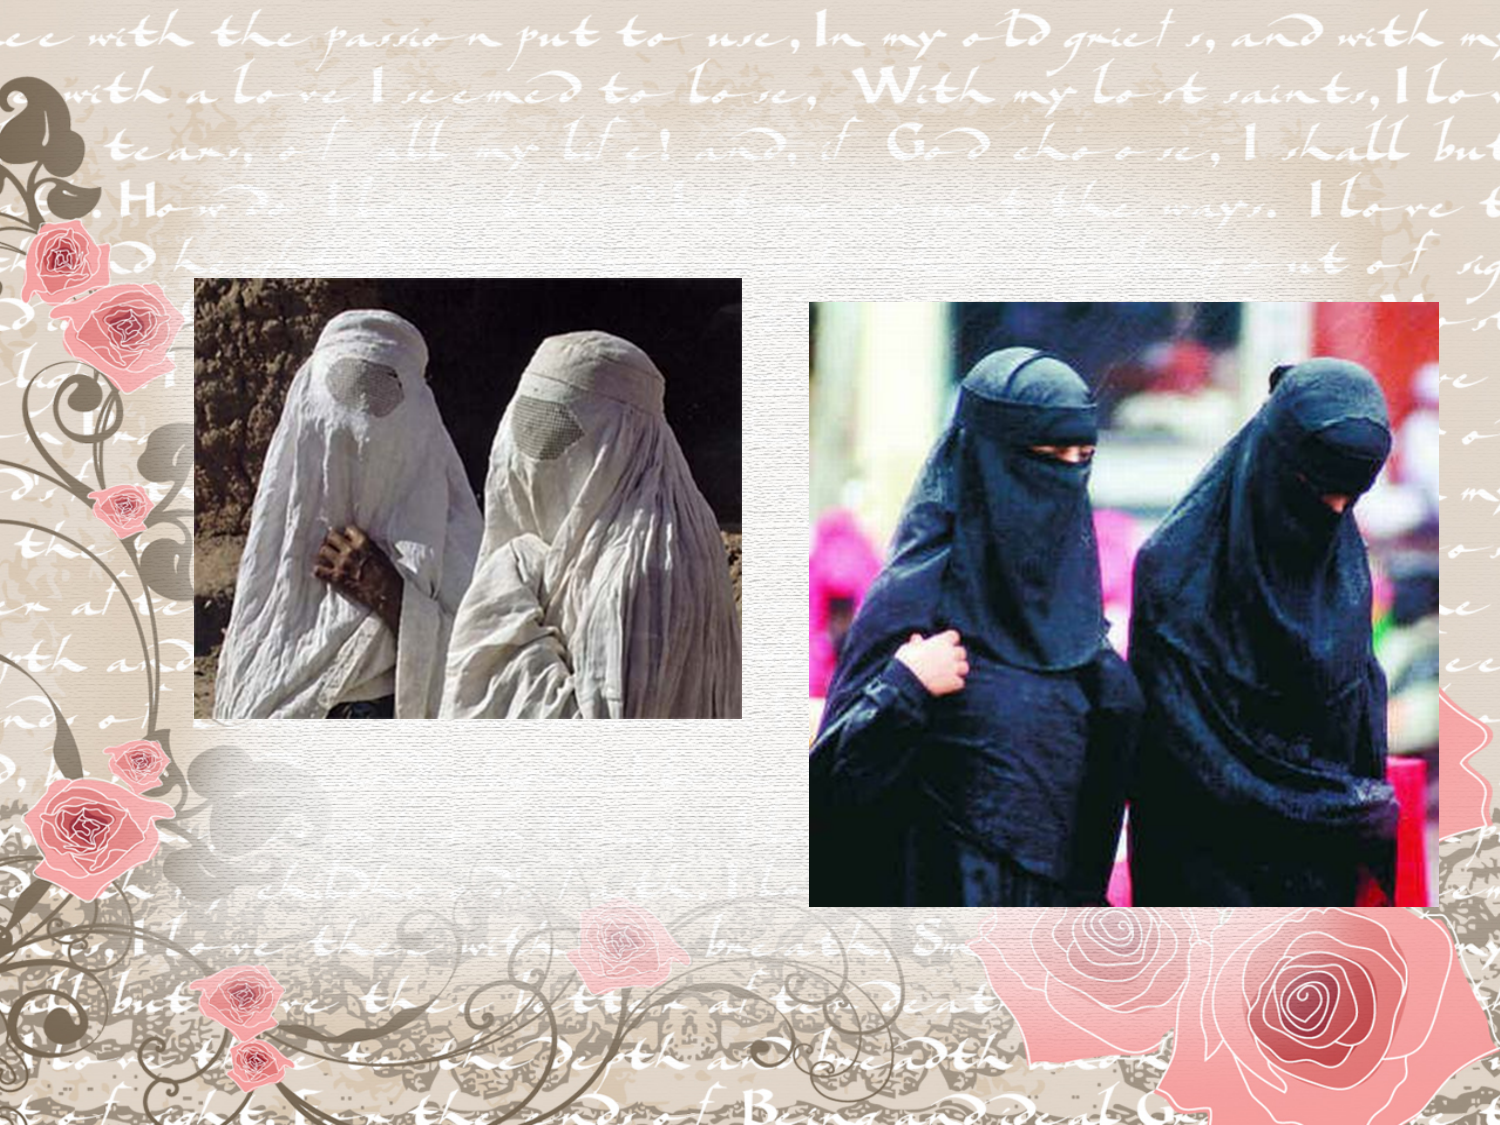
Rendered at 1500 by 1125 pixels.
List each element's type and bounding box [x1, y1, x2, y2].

picture [0, 0, 1500, 1125]
list [194, 278, 743, 720]
